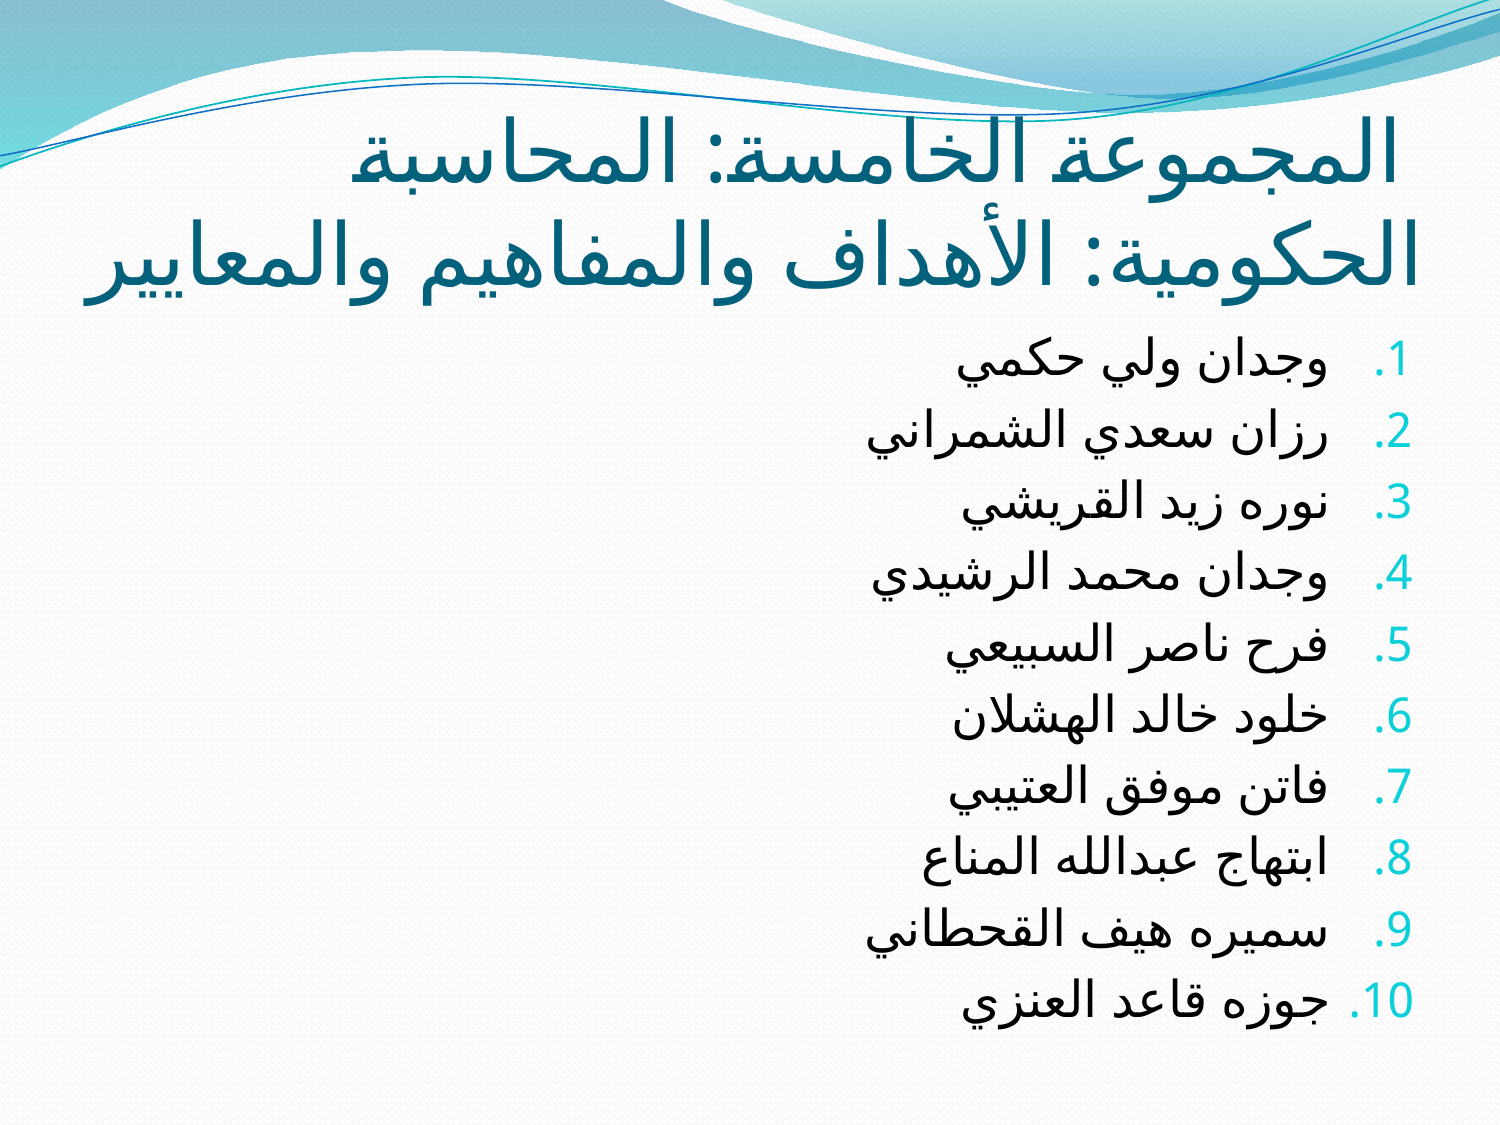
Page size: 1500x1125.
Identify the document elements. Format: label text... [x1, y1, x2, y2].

title المجموعة الخامسة: المحاسبة الحكومية: الأهداف والمفاهيم والمعايير [75, 78, 1425, 303]
list وجدان ولي حكمي رزان سعدي الشمراني نوره زيد القريشي وجدان محمد الرشيدي فرح ناصر السبيعي خلود خالد الهشلان فاتن موفق العتيبي ابتهاج عبدالله المناع سميره هيف القحطاني جوزه قاعد العنزي [75, 317, 1425, 1038]
